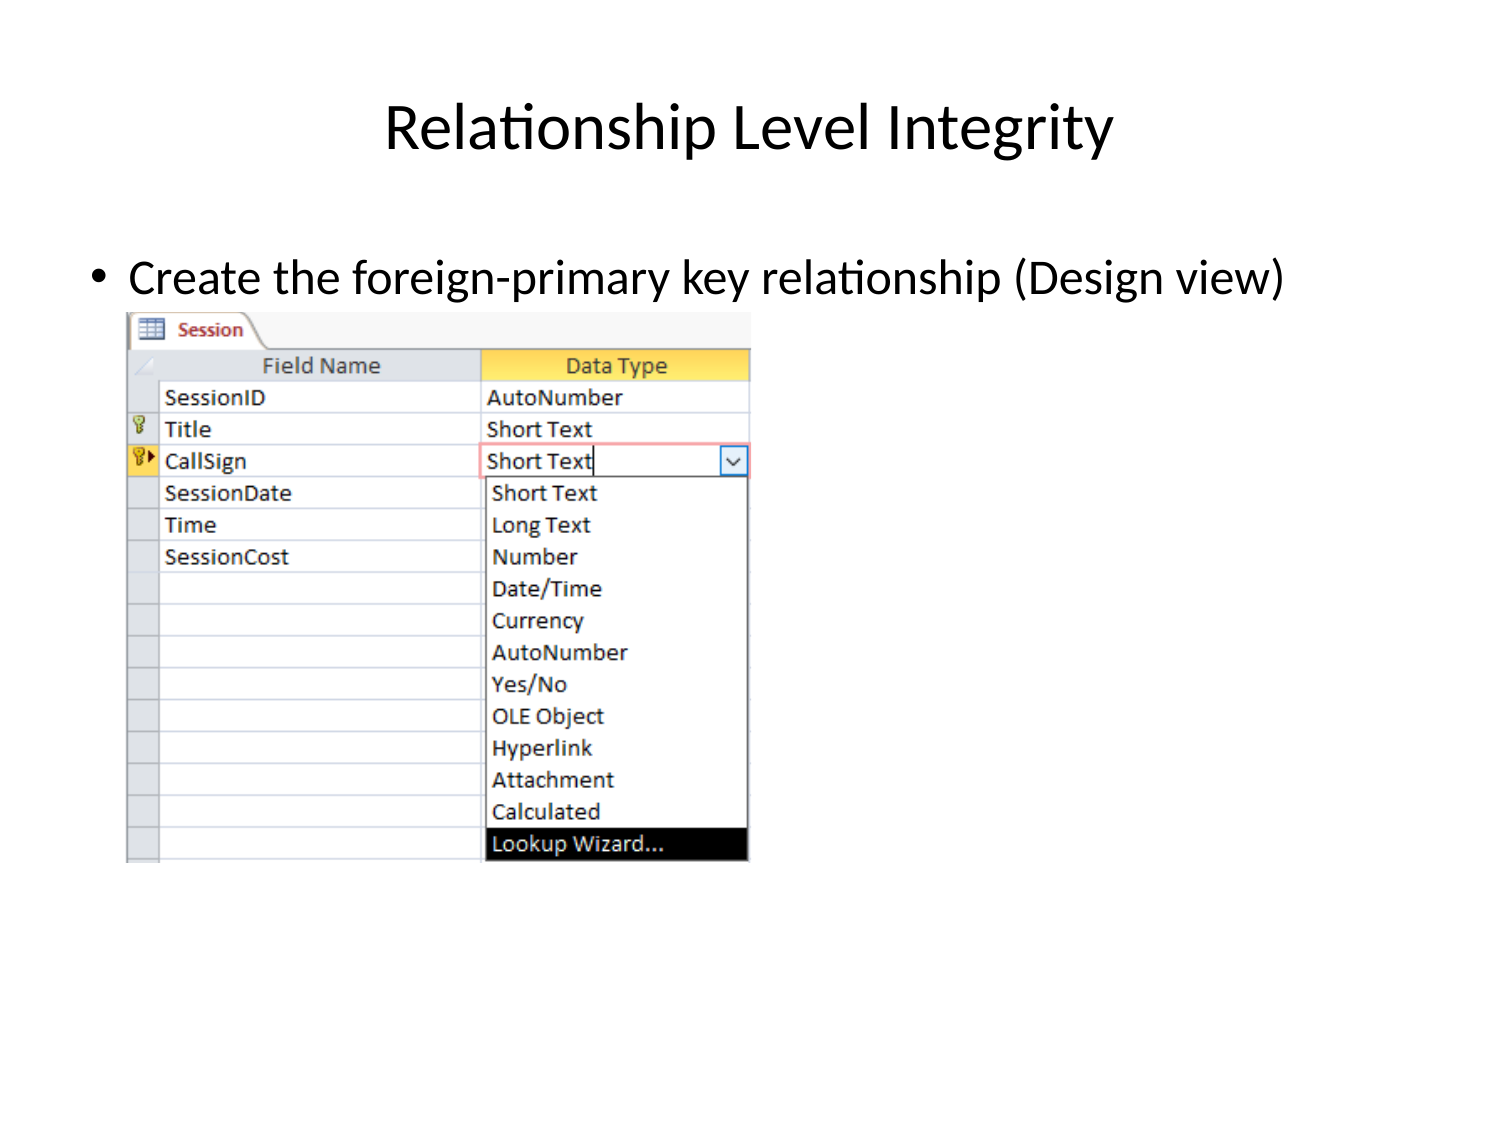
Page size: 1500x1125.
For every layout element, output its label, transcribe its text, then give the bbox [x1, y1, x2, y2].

picture [124, 312, 752, 863]
list Create the foreign-primary key relationship (Design view) [75, 237, 1425, 1063]
title Relationship Level Integrity [75, 45, 1425, 200]
